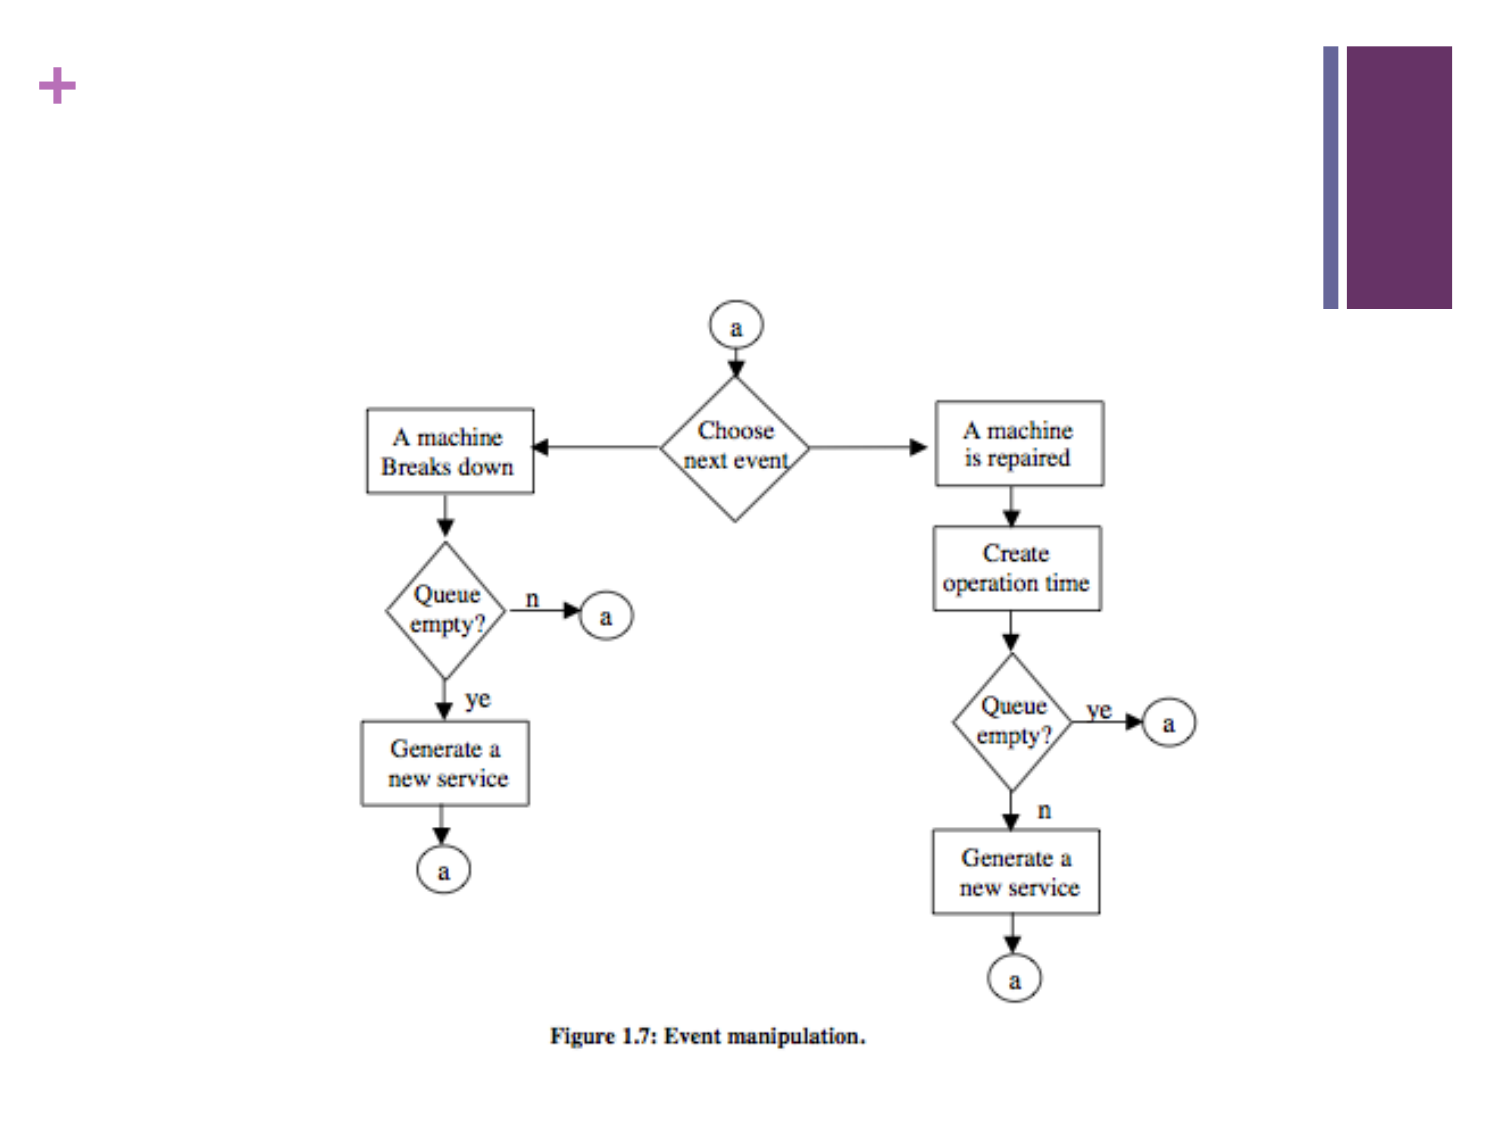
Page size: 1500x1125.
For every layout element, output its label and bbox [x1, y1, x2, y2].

picture [282, 237, 1259, 1084]
